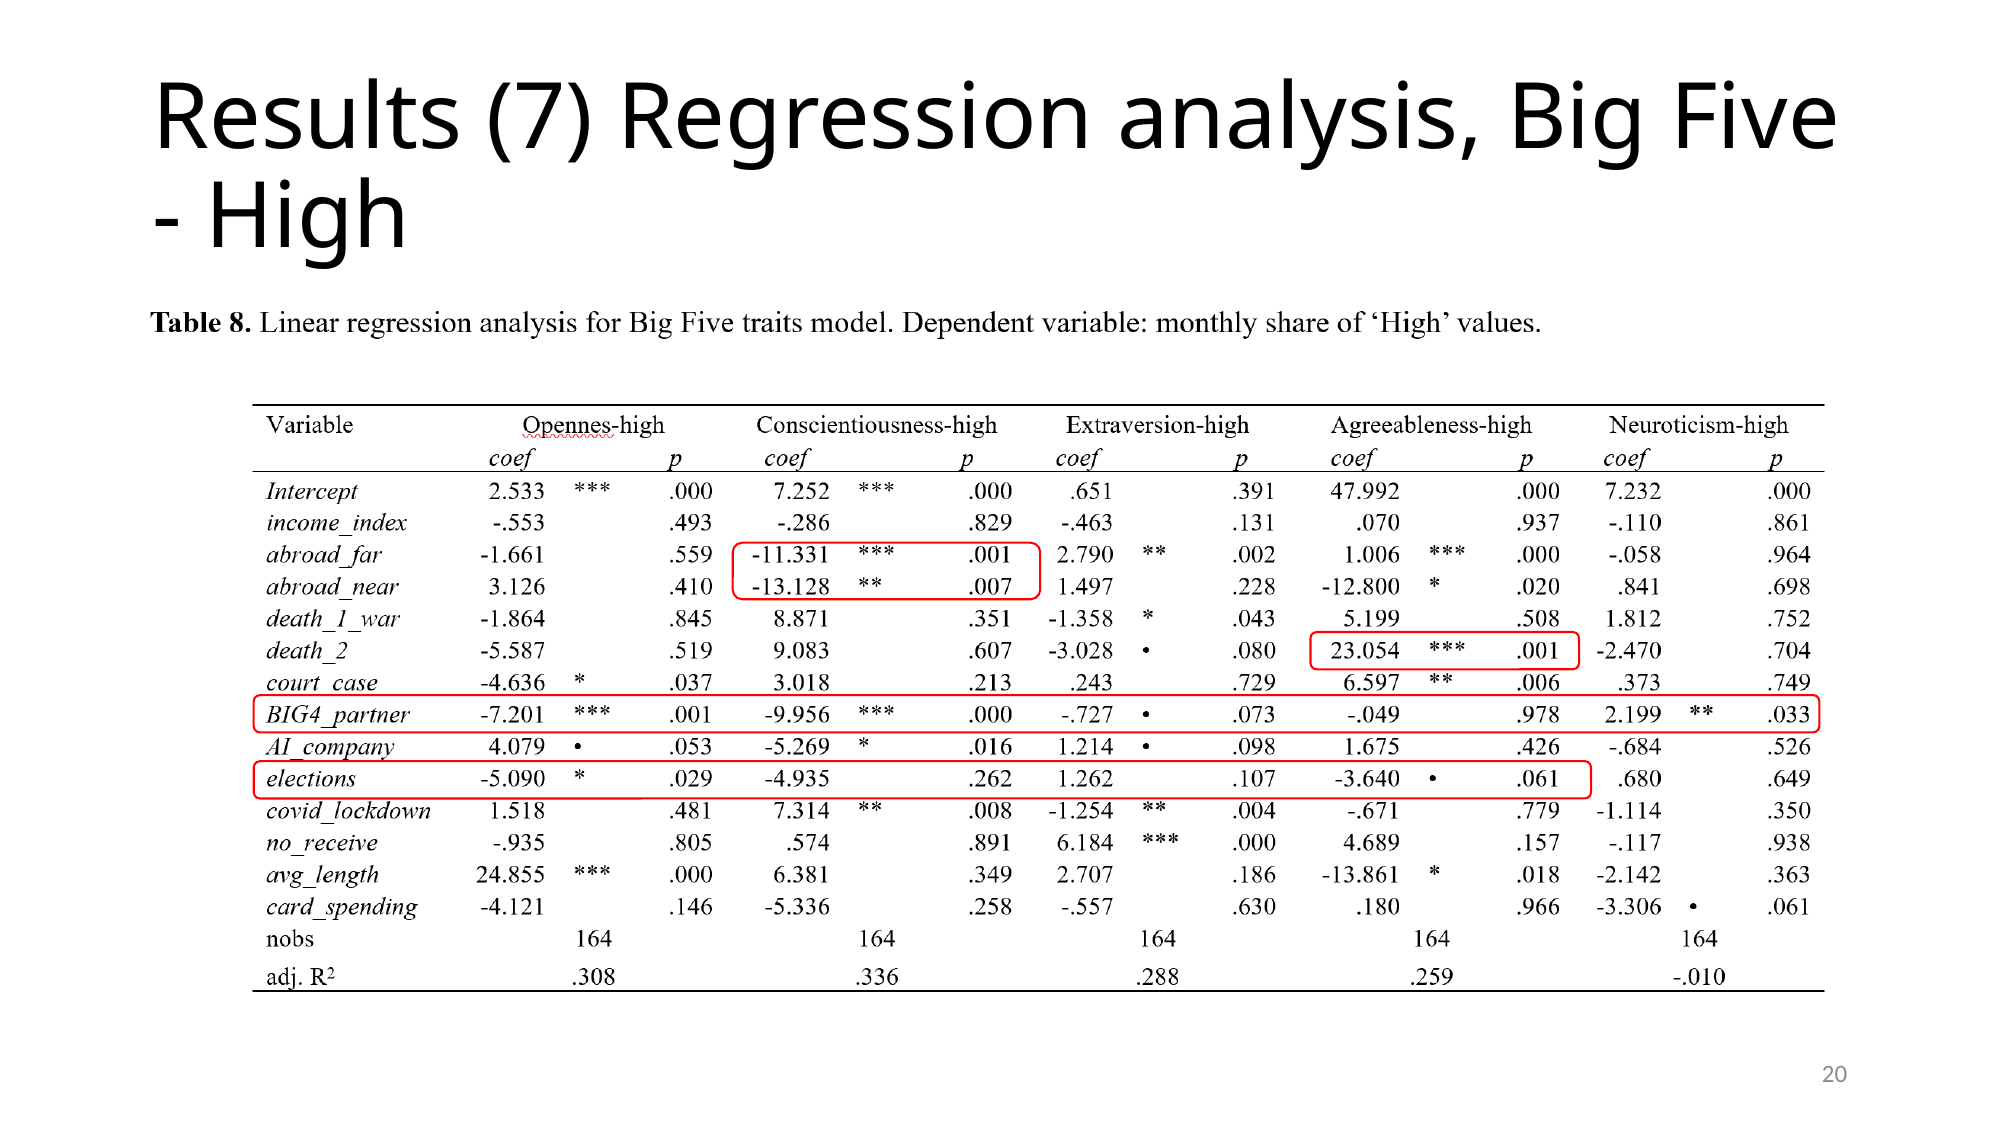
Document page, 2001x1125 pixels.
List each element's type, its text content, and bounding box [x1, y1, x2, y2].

slide_number 20 [1412, 1042, 1863, 1103]
picture [118, 293, 1882, 1027]
title Results (7) Regression analysis, Big Five - High [137, 59, 1863, 278]
